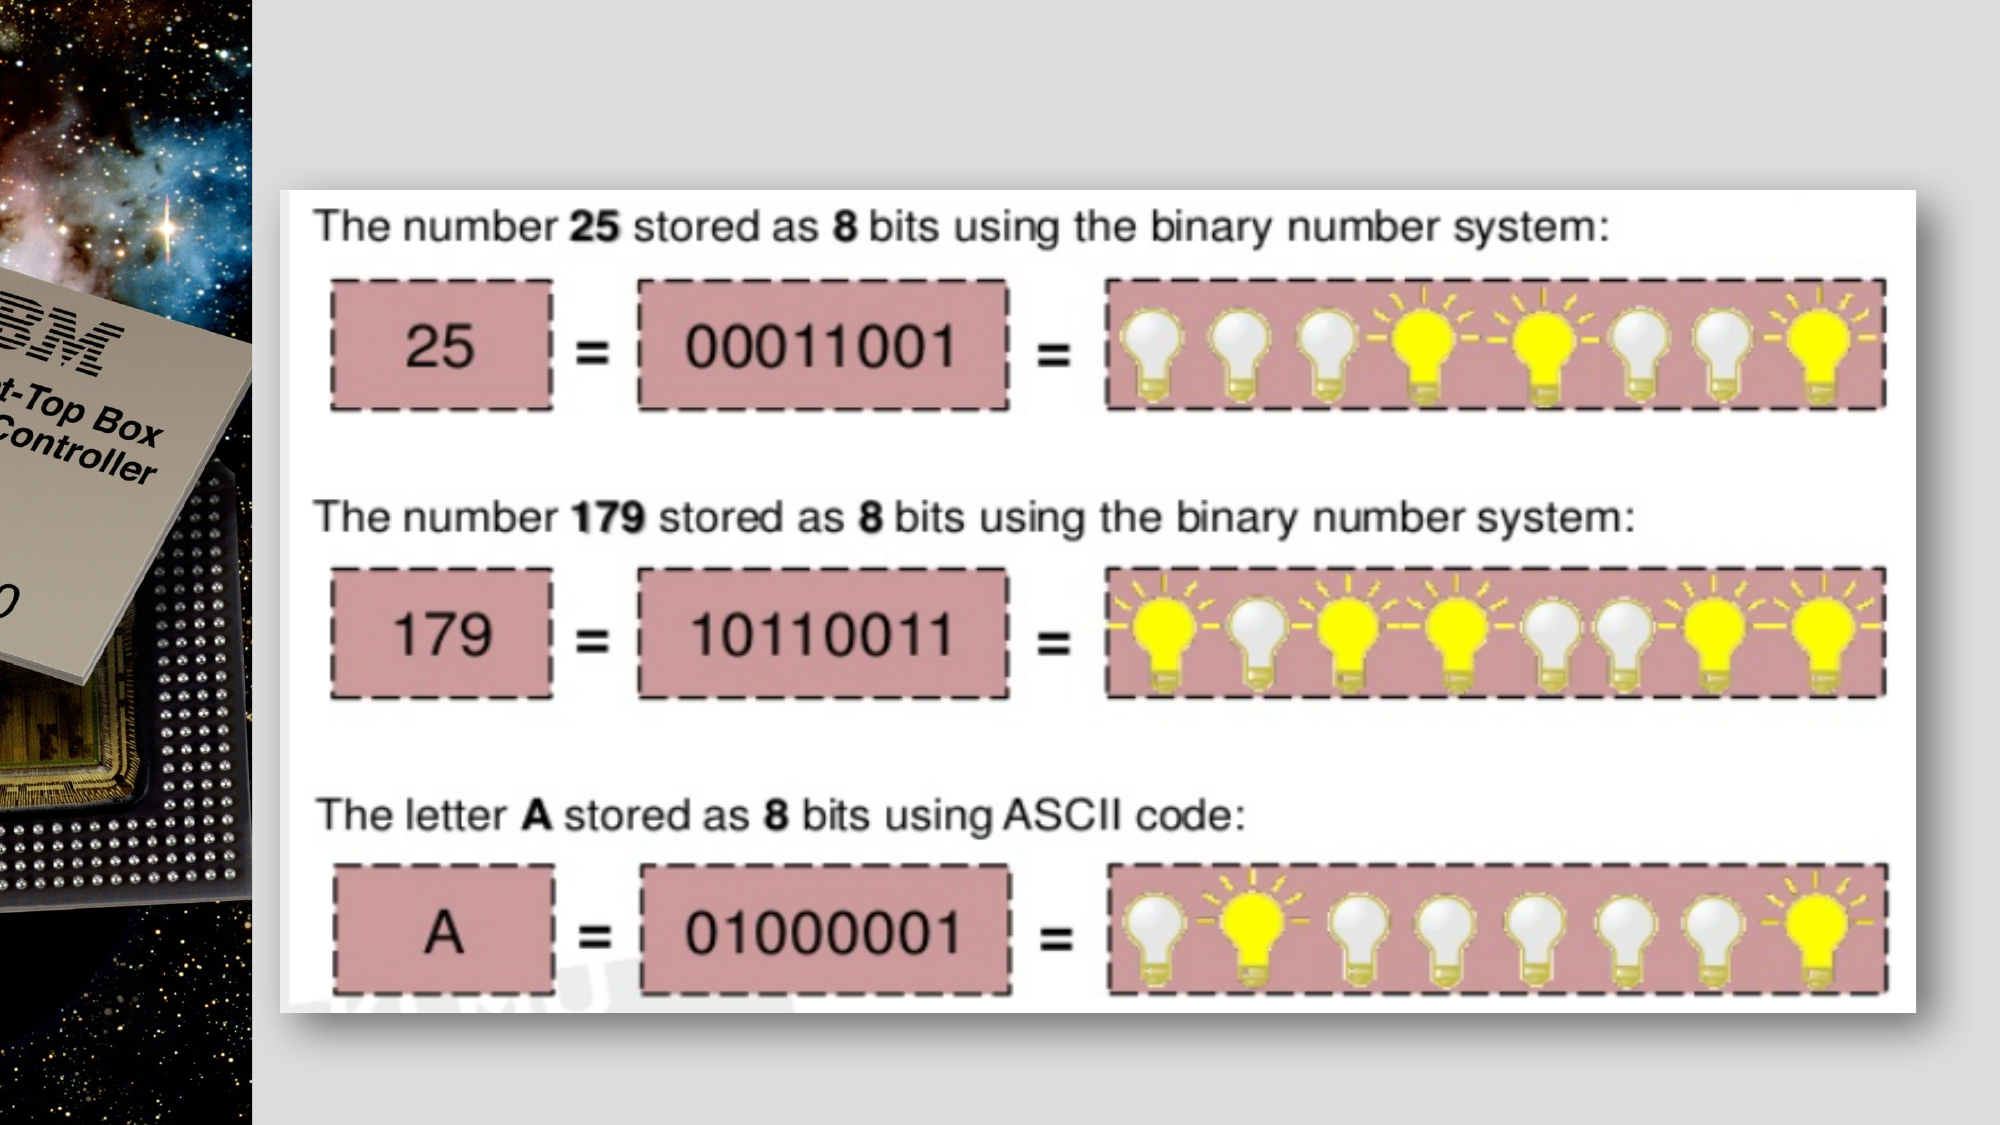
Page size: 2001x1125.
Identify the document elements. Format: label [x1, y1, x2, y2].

list [279, 189, 1917, 1013]
picture [0, 0, 253, 1125]
